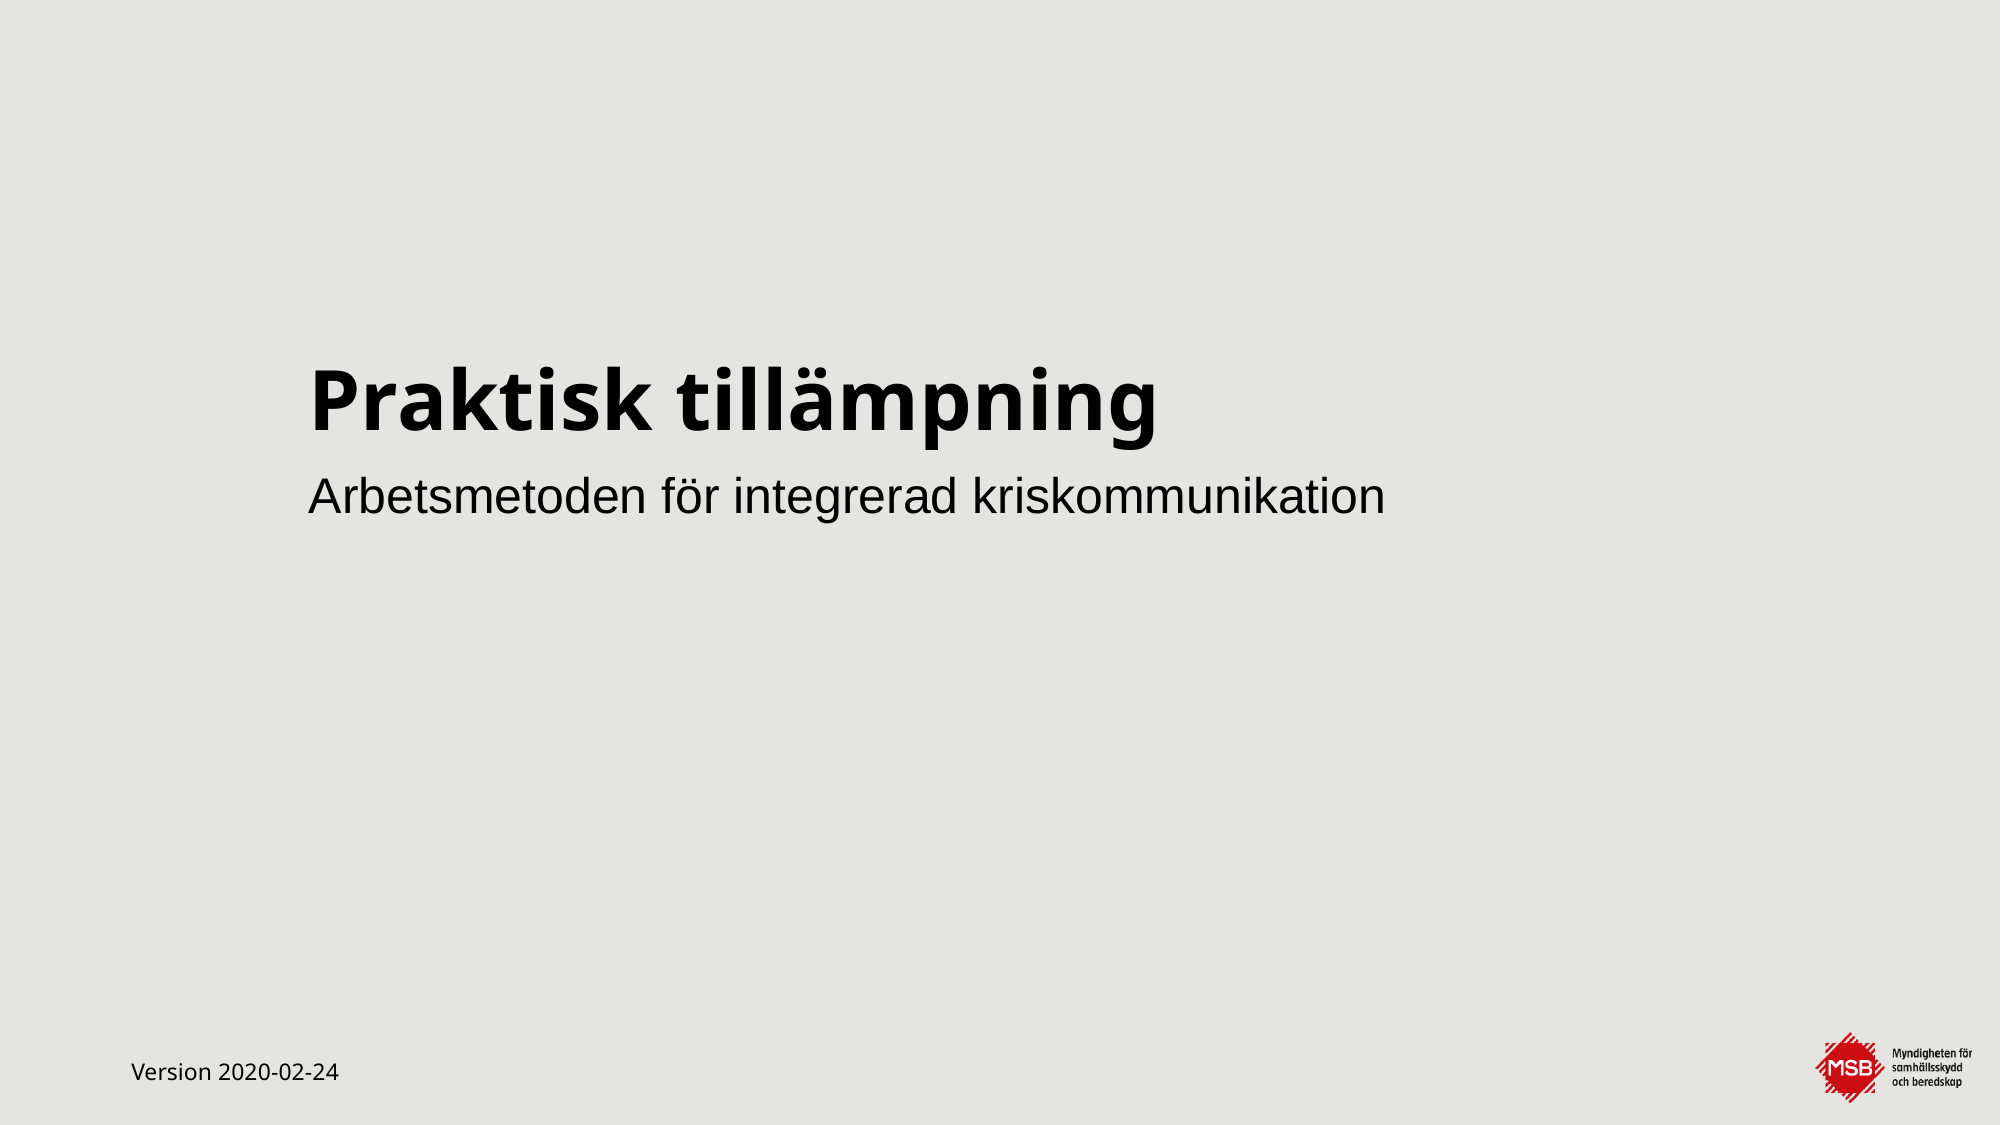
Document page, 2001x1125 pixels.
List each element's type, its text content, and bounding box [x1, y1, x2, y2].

list Arbetsmetoden för integrerad kriskommunikation [293, 456, 1702, 561]
picture [1815, 1032, 1972, 1103]
title Praktisk tillämpning [293, 247, 1702, 456]
